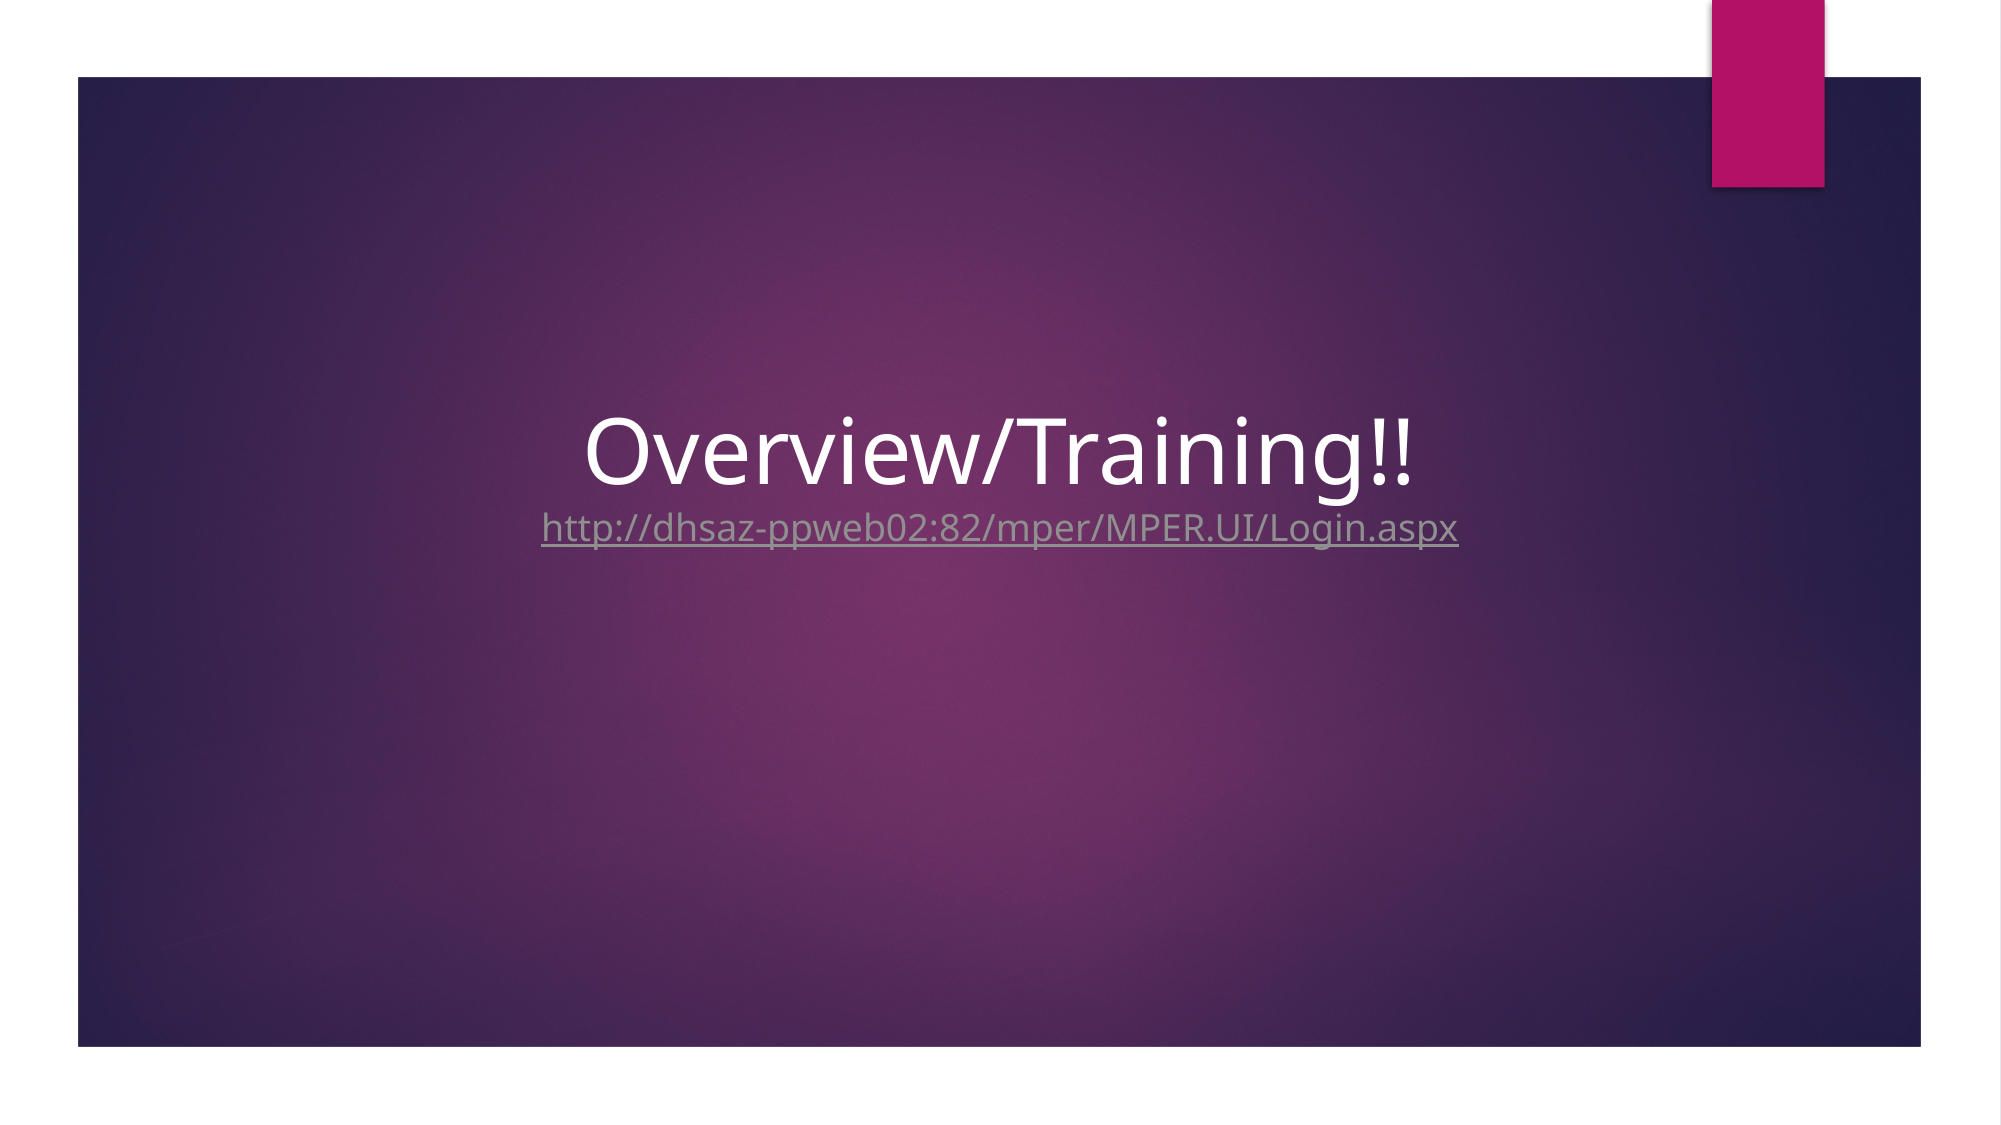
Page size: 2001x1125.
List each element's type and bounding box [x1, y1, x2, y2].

text_box [0, 0, 2000, 1125]
